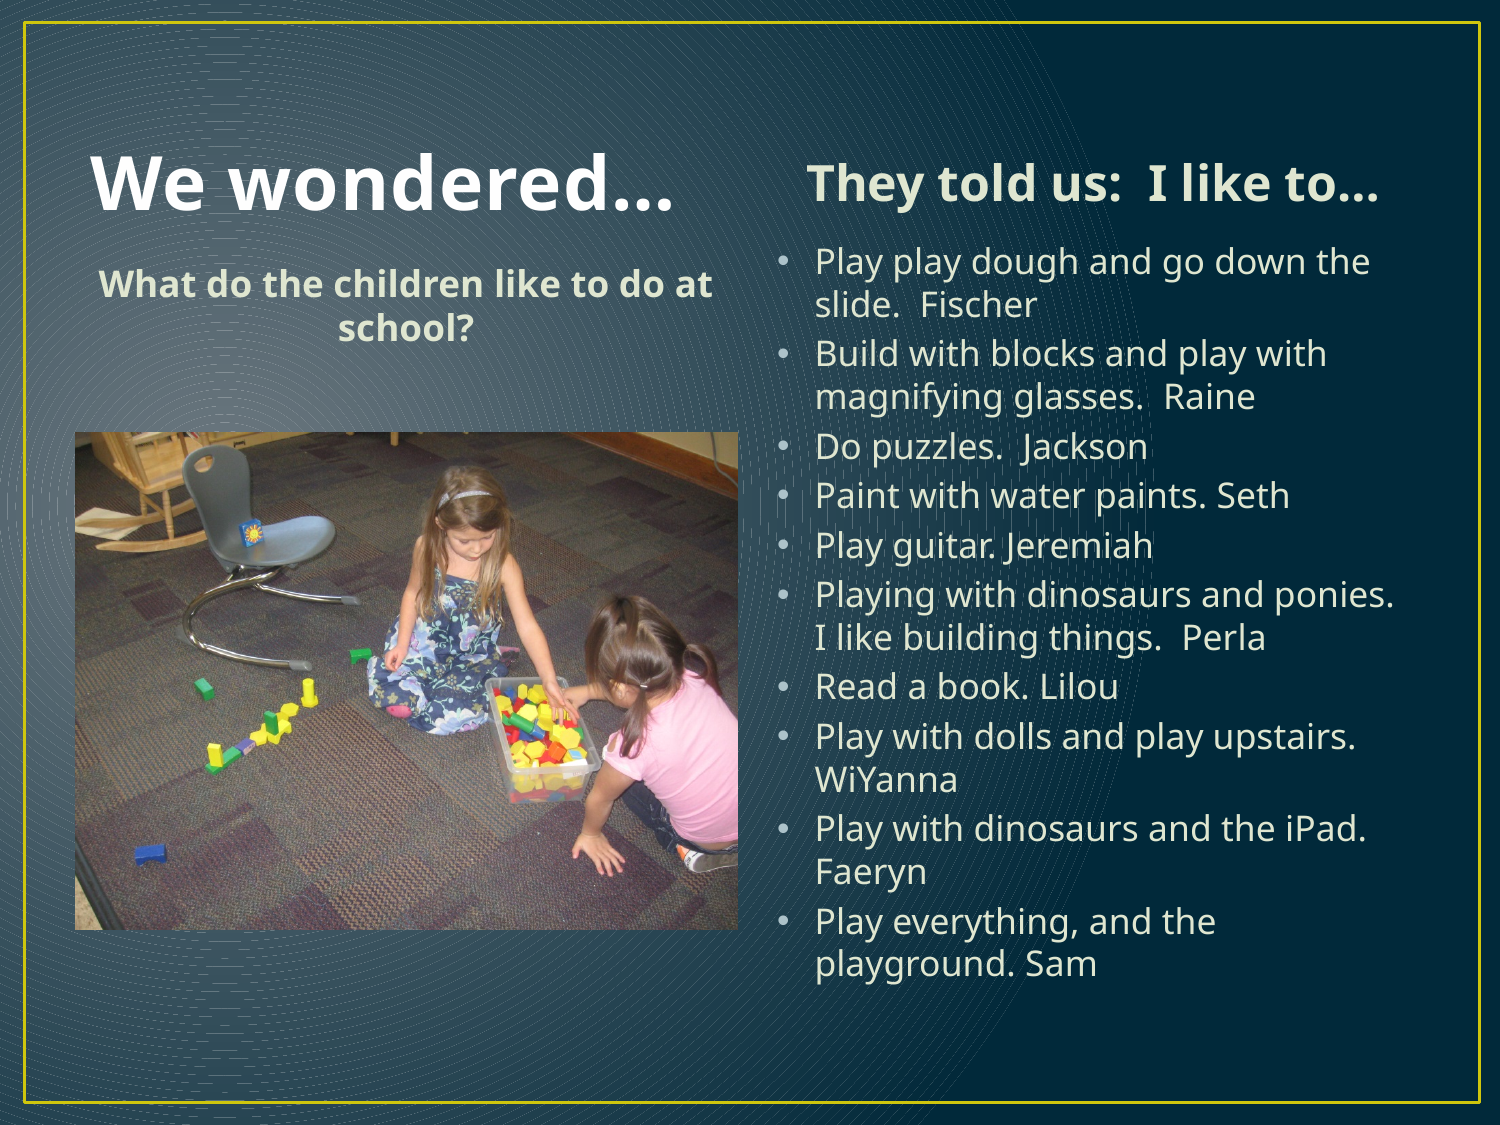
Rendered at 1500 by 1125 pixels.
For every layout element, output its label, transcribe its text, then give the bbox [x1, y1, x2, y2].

title We wondered… [75, 45, 1425, 233]
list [74, 432, 738, 930]
list Play play dough and go down the slide. Fischer Build with blocks and play with magnifying glasses. Raine Do puzzles. Jackson Paint with water paints. Seth Play guitar. Jeremiah Playing with dinosaurs and ponies. I like building things. Perla Read a book. Lilou Play with dolls and play upstairs. WiYanna Play with dinosaurs and the iPad. Faeryn Play everything, and the playground. Sam [761, 231, 1425, 1005]
list They told us: I like to… [761, 113, 1425, 219]
list What do the children like to do at school? [75, 251, 738, 357]
